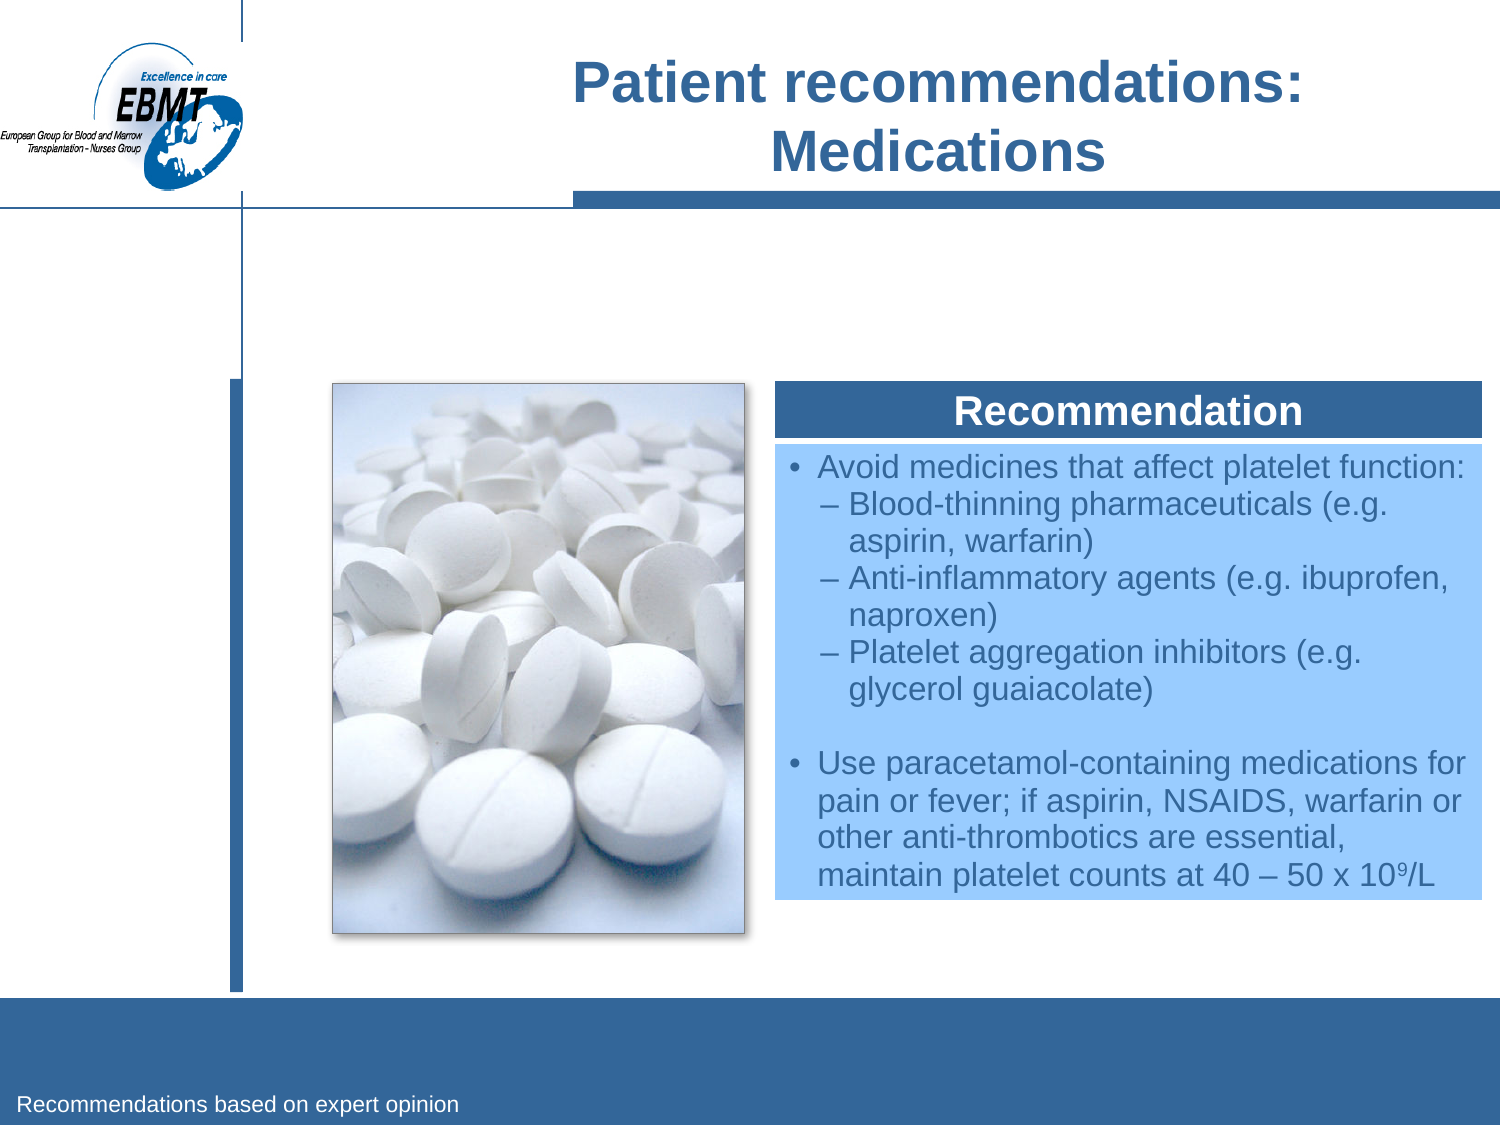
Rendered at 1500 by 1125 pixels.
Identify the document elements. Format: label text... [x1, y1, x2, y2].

text_box Recommendations based on expert opinion [1, 1082, 475, 1125]
table_header Recommendation [775, 381, 1482, 438]
title Patient recommendations: Medications [407, 66, 1471, 162]
picture [0, 42, 243, 191]
picture [331, 382, 745, 934]
table_cell Avoid medicines that affect platelet function: Blood-thinning pharmaceuticals (e.g. aspirin, warfarin) Anti-inflammatory agents (e.g. ibuprofen, naproxen) Platelet aggregation inhibitors (e.g. glycerol guaiacolate) Use paracetamol-containing medications for pain or fever; if aspirin, NSAIDS, warfarin or other anti-thrombotics are essential, maintain platelet counts at 40 – 50 x 109/L [775, 444, 1482, 900]
